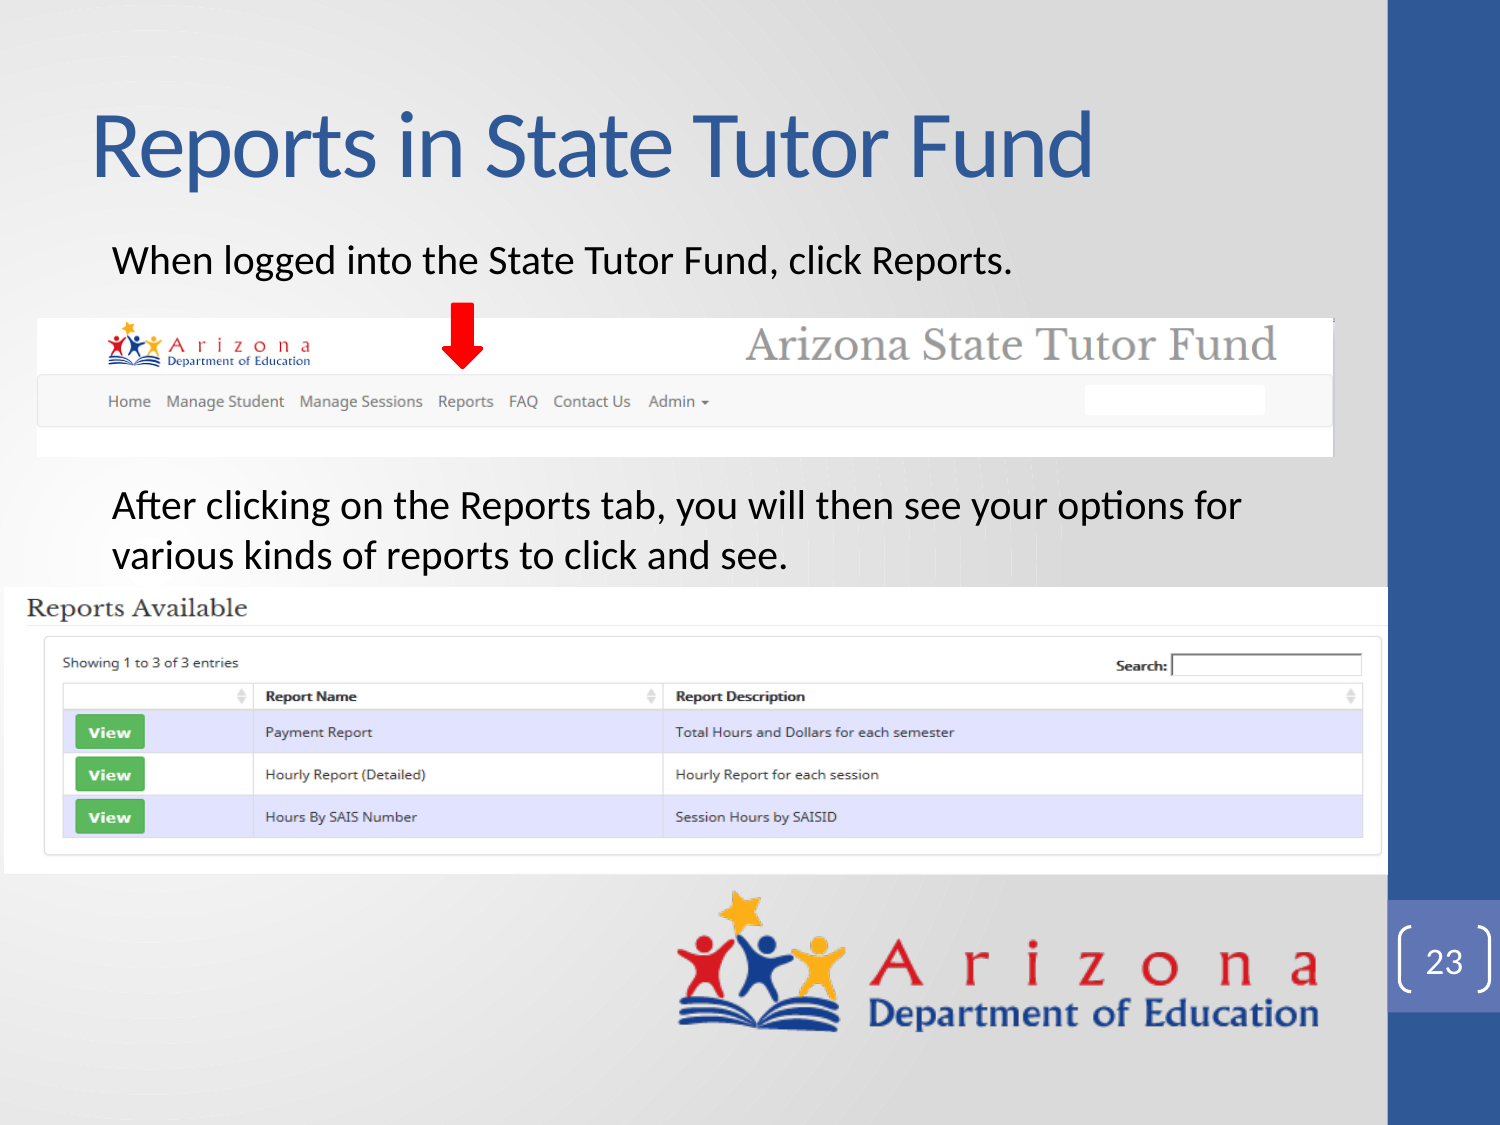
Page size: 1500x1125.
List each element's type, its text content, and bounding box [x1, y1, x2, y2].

title Reports in State Tutor Fund [75, 45, 1325, 233]
list When logged into the State Tutor Fund, click Reports. After clicking on the Reports tab, you will then see your options for various kinds of reports to click and see. [78, 882, 1329, 1013]
picture [675, 1013, 1325, 1050]
text_box [450, 302, 474, 311]
slide_number 23 [1397, 925, 1492, 994]
list When logged into the State Tutor Fund, click Reports. After clicking on the Reports tab, you will then see your options for various kinds of reports to click and see. [78, 224, 1329, 311]
picture [4, 586, 1388, 876]
list When logged into the State Tutor Fund, click Reports. After clicking on the Reports tab, you will then see your options for various kinds of reports to click and see. [78, 463, 1329, 579]
picture [36, 318, 1335, 457]
